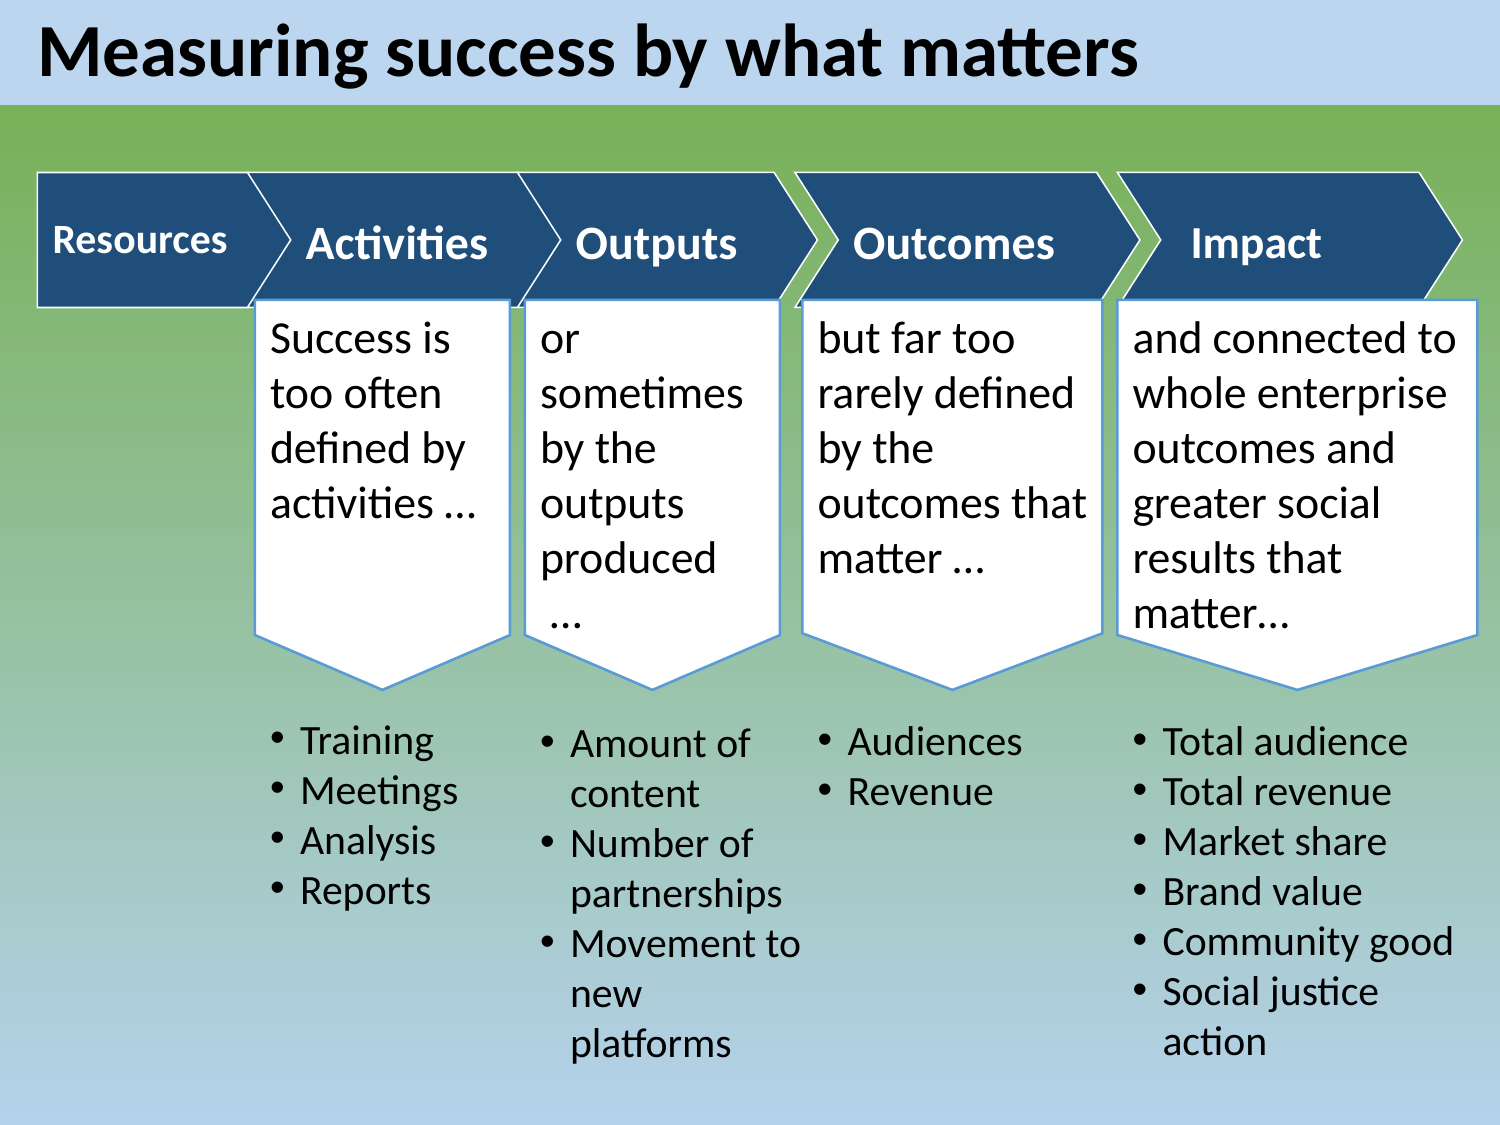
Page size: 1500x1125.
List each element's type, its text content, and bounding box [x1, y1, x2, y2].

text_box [1117, 299, 1478, 1076]
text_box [254, 299, 511, 923]
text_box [524, 299, 818, 1078]
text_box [37, 172, 1463, 308]
title Measuring success by what matters [0, 0, 1500, 105]
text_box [802, 299, 1103, 823]
